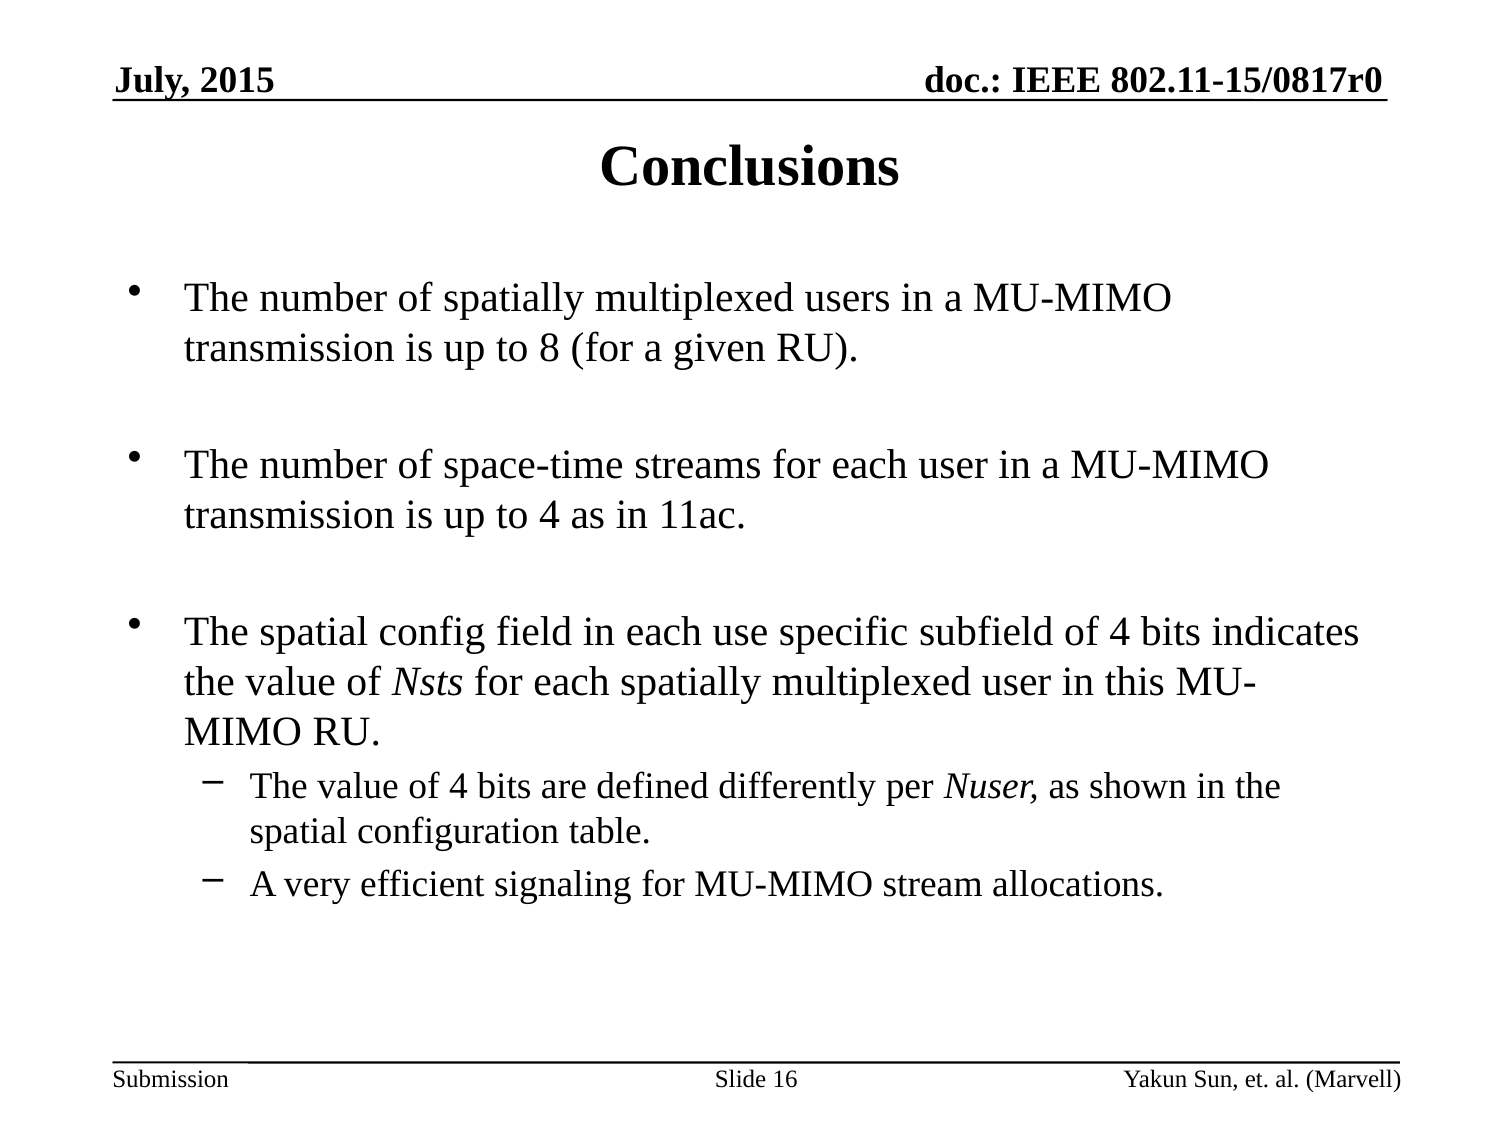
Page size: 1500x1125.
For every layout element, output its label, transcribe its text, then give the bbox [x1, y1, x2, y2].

list The number of spatially multiplexed users in a MU-MIMO transmission is up to 8 (for a given RU). The number of space-time streams for each user in a MU-MIMO transmission is up to 4 as in 11ac. The spatial config field in each use specific subfield of 4 bits indicates the value of Nsts for each spatially multiplexed user in this MU-MIMO RU. The value of 4 bits are defined differently per Nuser, as shown in the spatial configuration table. A very efficient signaling for MU-MIMO stream allocations. [112, 262, 1388, 1001]
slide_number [114, 54, 281, 101]
footer Yakun Sun, et. al. (Marvell) [1057, 1061, 1402, 1093]
title Conclusions [112, 112, 1388, 213]
slide_number Slide 16 [712, 1061, 800, 1093]
